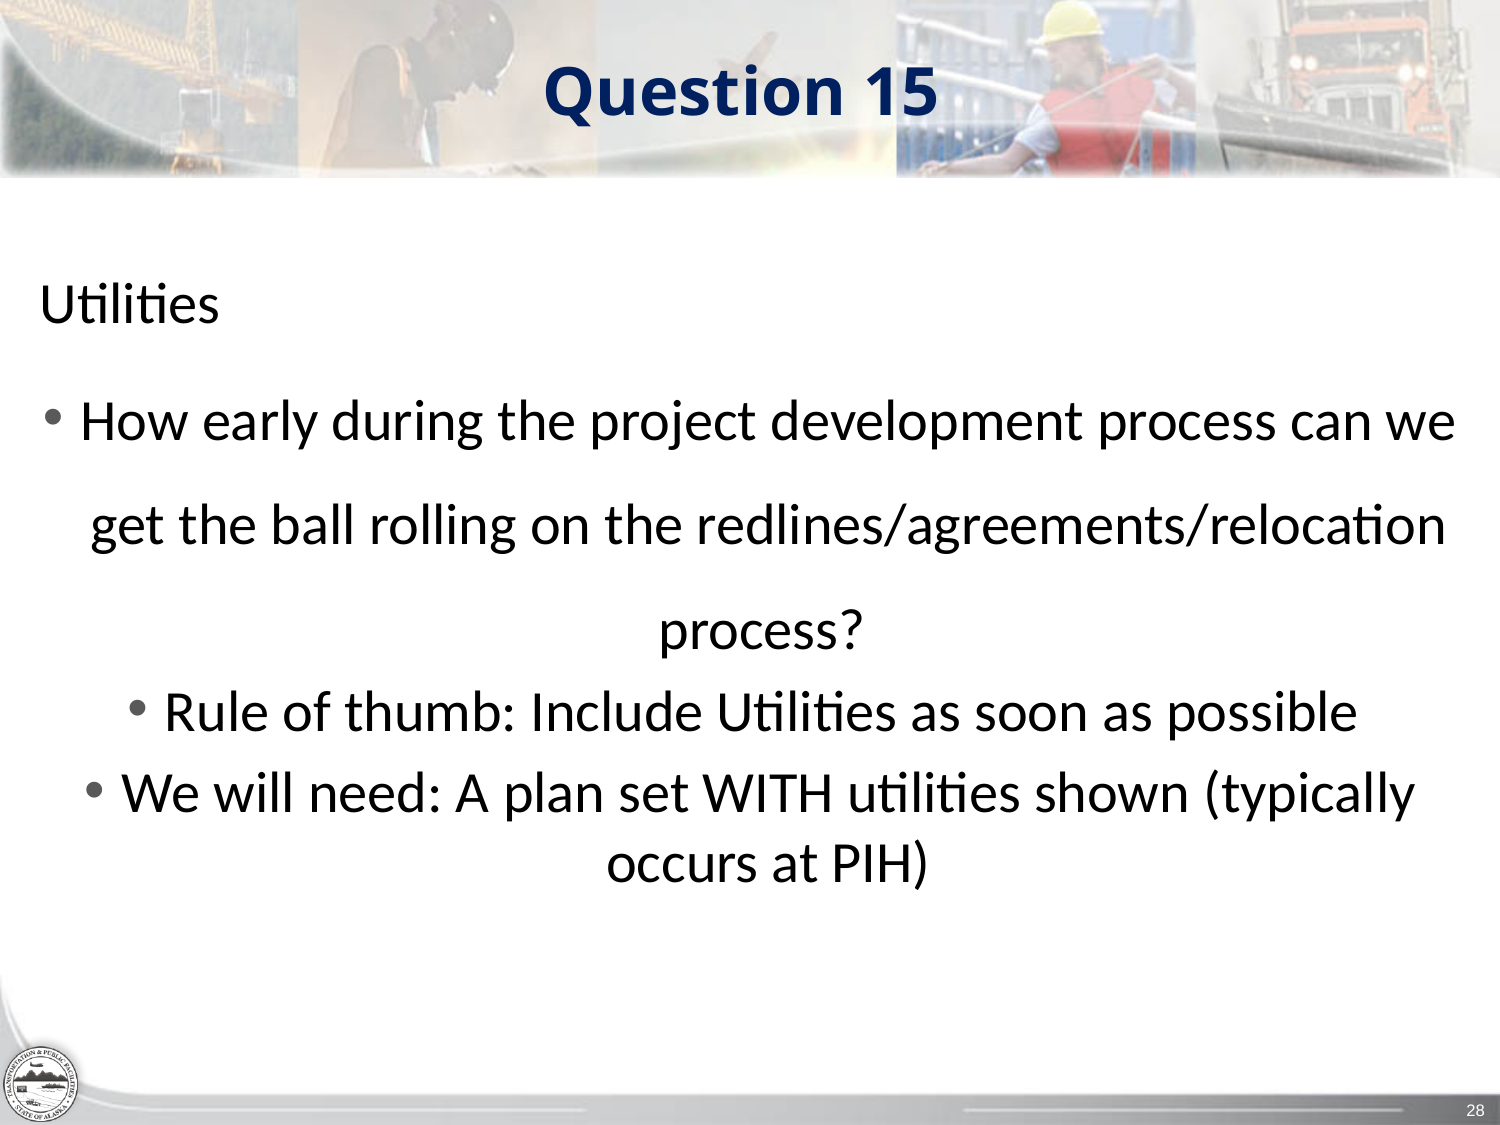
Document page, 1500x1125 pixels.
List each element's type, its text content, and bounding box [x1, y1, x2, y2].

list Utilities How early during the project development process can we get the ball rolling on the redlines/agreements/relocation process? Rule of thumb: Include Utilities as soon as possible We will need: A plan set WITH utilities shown (typically occurs at PIH) [24, 187, 1475, 1075]
picture [0, 975, 1500, 1125]
title Question 15 [0, 0, 1500, 179]
